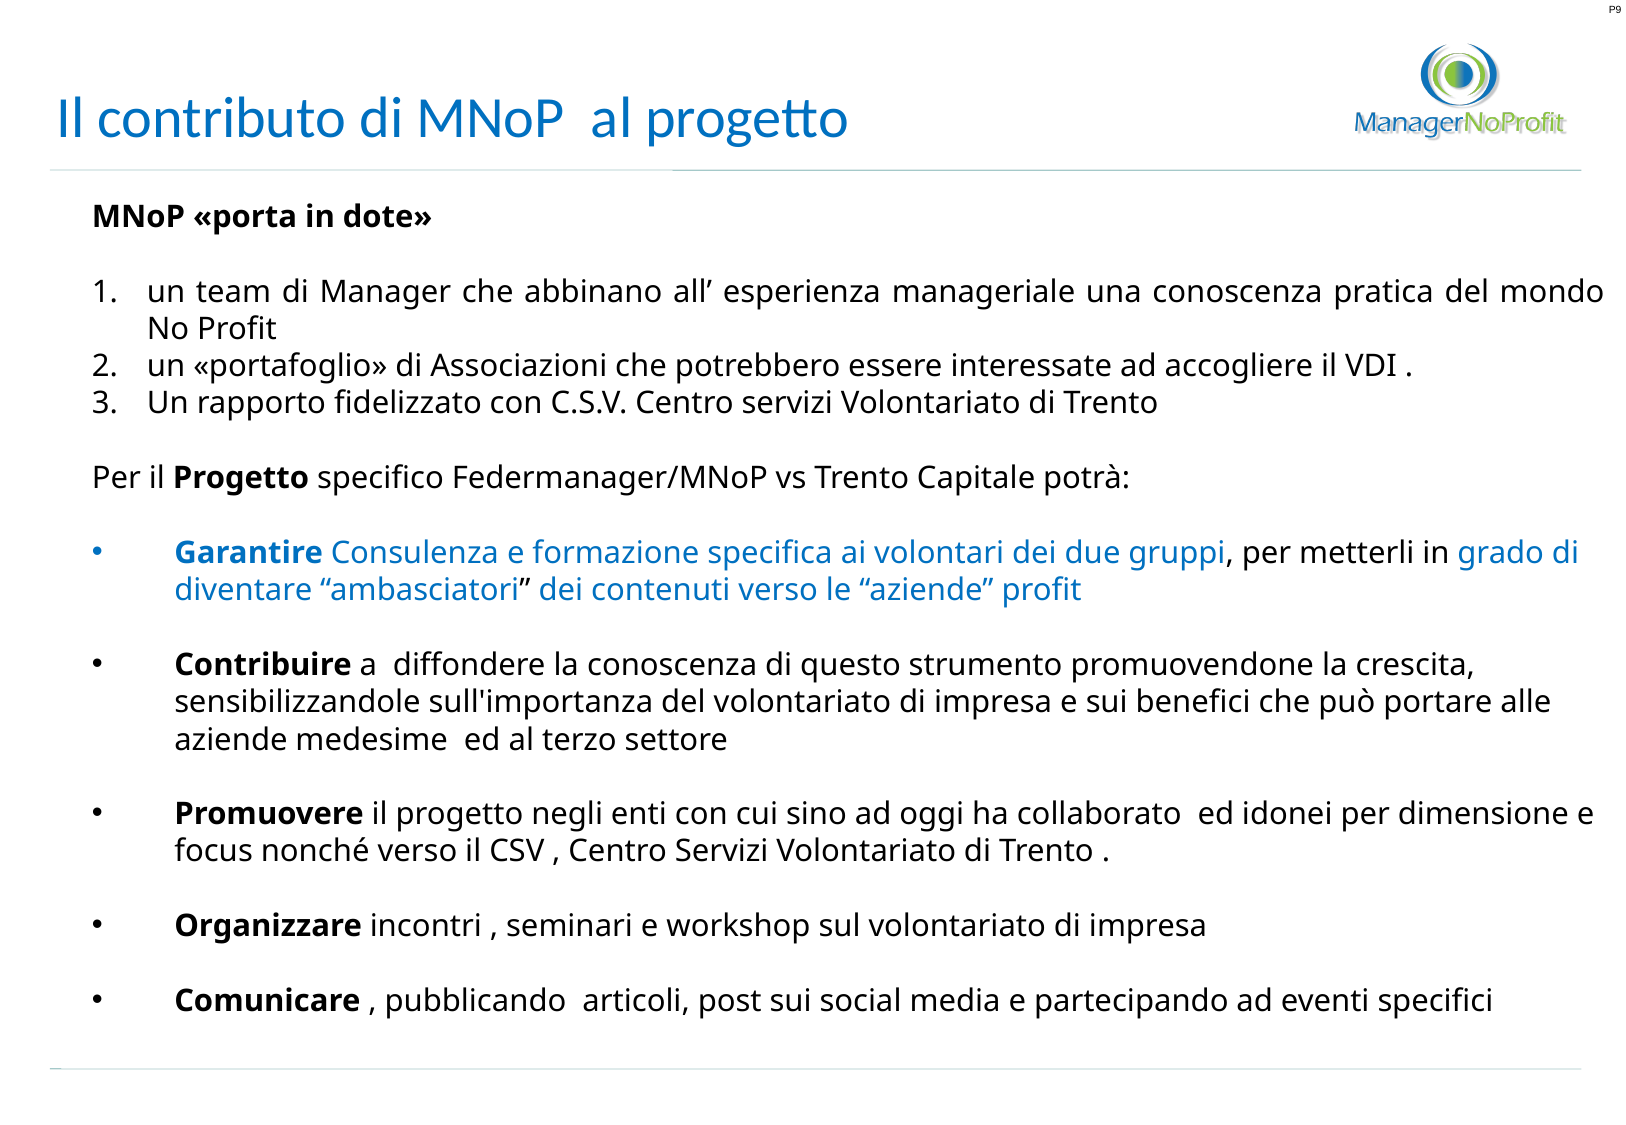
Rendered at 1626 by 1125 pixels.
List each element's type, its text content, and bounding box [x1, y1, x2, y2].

list MNoP «porta in dote» un team di Manager che abbinano all’ esperienza manageriale una conoscenza pratica del mondo No Profit un «portafoglio» di Associazioni che potrebbero essere interessate ad accogliere il VDI . Un rapporto fidelizzato con C.S.V. Centro servizi Volontariato di Trento Per il Progetto specifico Federmanager/MNoP vs Trento Capitale potrà: Garantire Consulenza e formazione specifica ai volontari dei due gruppi, per metterli in grado di diventare “ambasciatori” dei contenuti verso le “aziende” profit Contribuire a diffondere la conoscenza di questo strumento promuovendone la crescita, sensibilizzandole sull'importanza del volontariato di impresa e sui benefici che può portare alle aziende medesime ed al terzo settore Promuovere il progetto negli enti con cui sino ad oggi ha collaborato ed idonei per dimensione e focus nonché verso il CSV , Centro Servizi Volontariato di Trento . Organizzare incontri , seminari e workshop sul volontariato di impresa Comunicare , pubblicando articoli, post sui social media e partecipando ad eventi specifici [91, 196, 1616, 1024]
picture [1344, 26, 1575, 156]
title Il contributo di MNoP al progetto [56, 5, 1285, 149]
